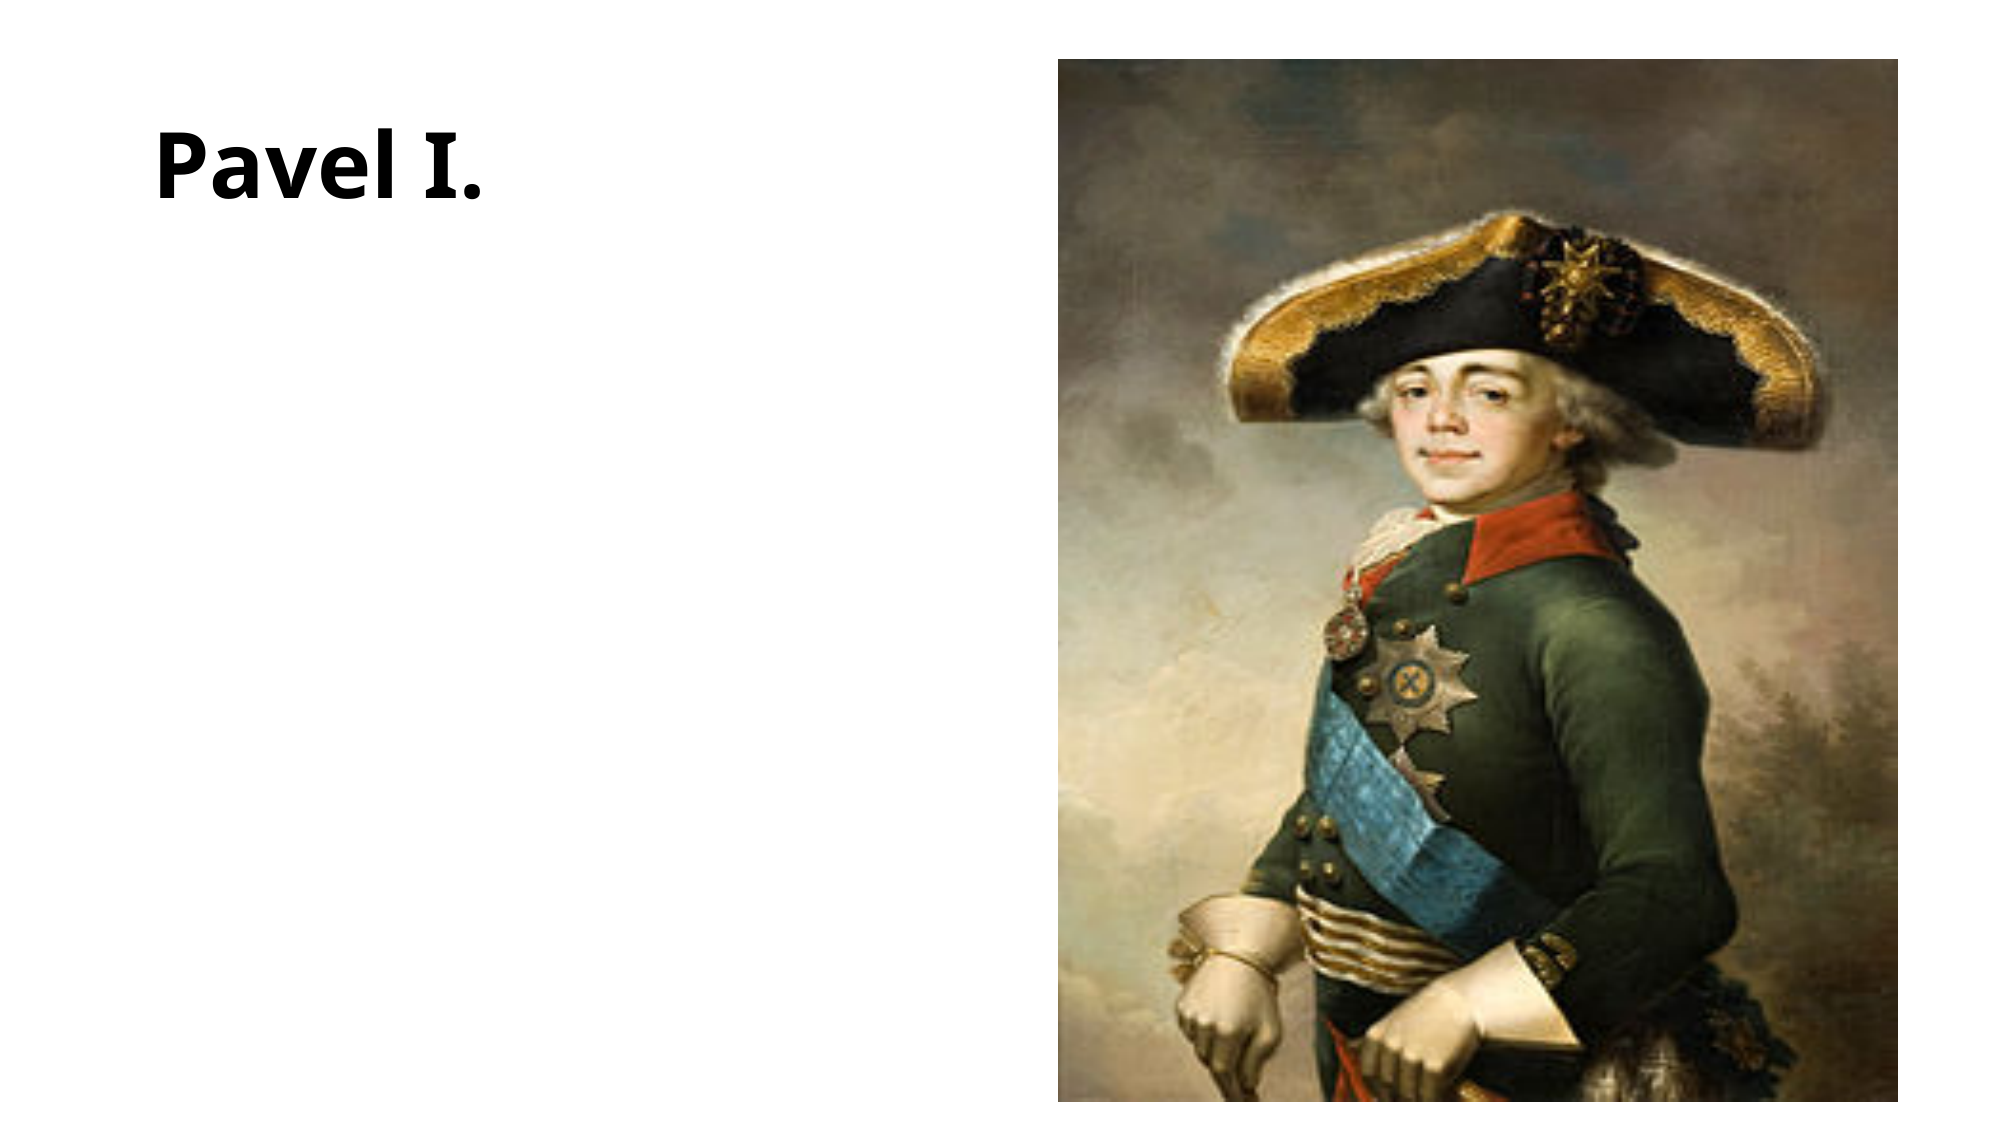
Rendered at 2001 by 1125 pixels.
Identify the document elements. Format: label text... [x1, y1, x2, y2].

title Pavel I. [137, 59, 1058, 278]
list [1058, 59, 1899, 1102]
